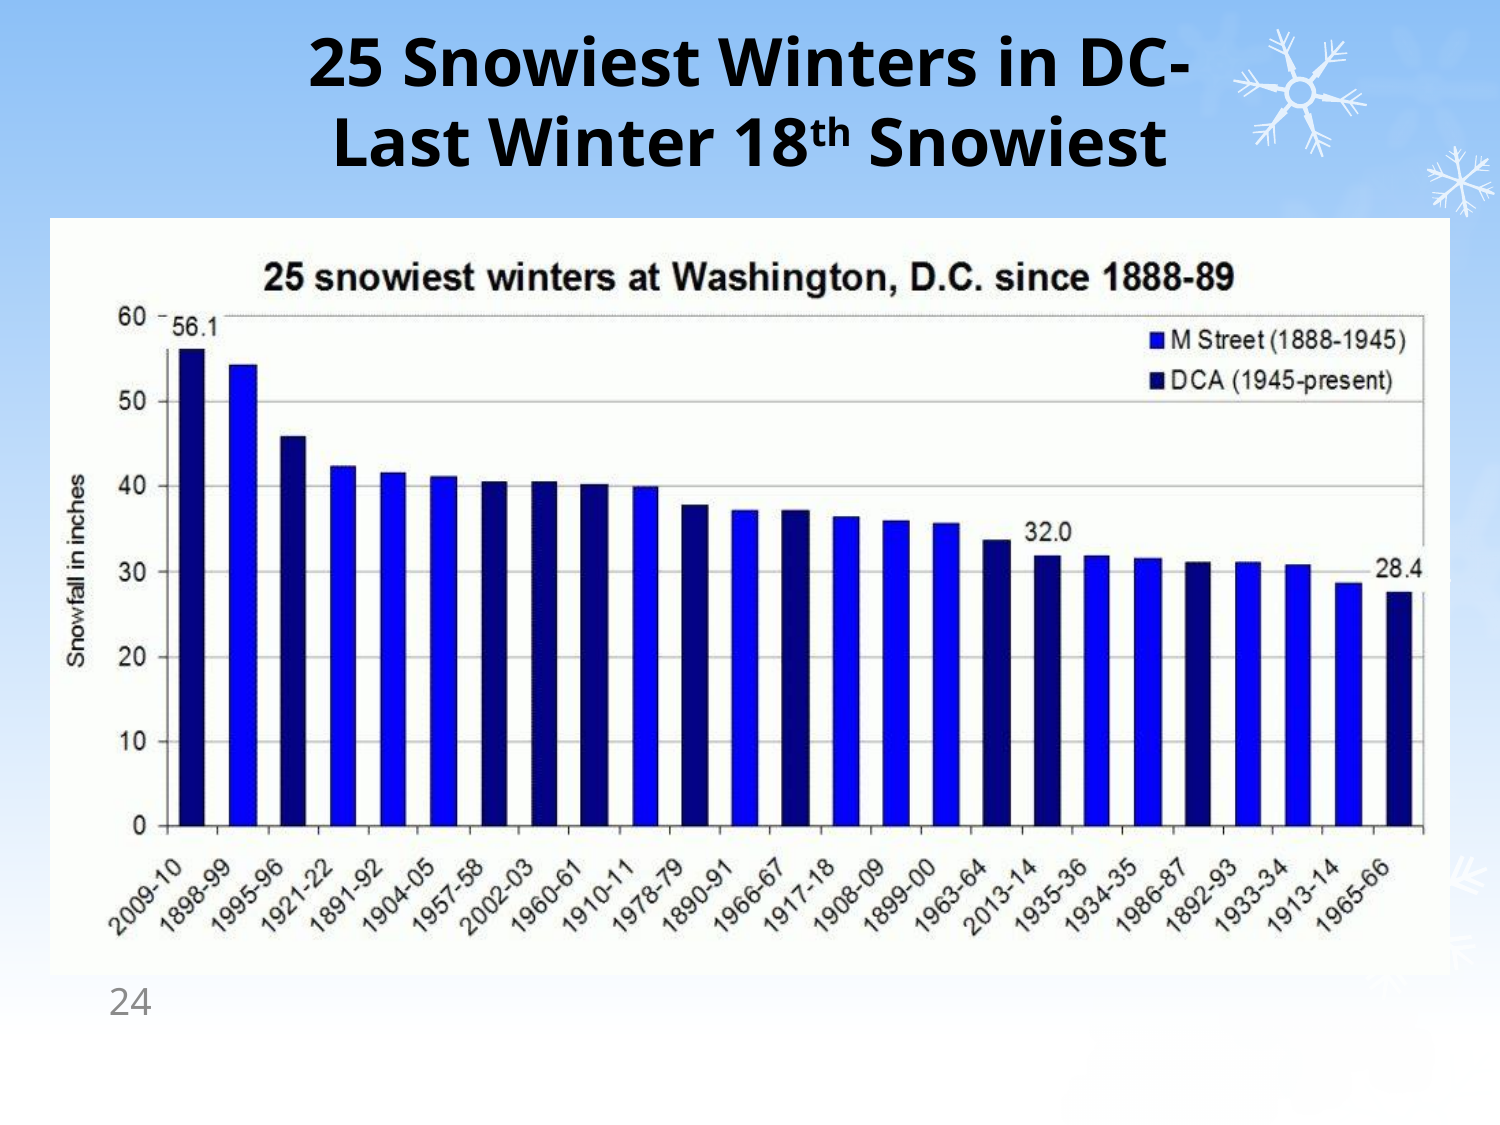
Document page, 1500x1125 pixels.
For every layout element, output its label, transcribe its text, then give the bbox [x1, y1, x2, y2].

title 25 Snowiest Winters in DC- Last Winter 18th Snowiest [165, 12, 1335, 188]
picture [49, 217, 1451, 976]
slide_number 24 [93, 987, 194, 1037]
